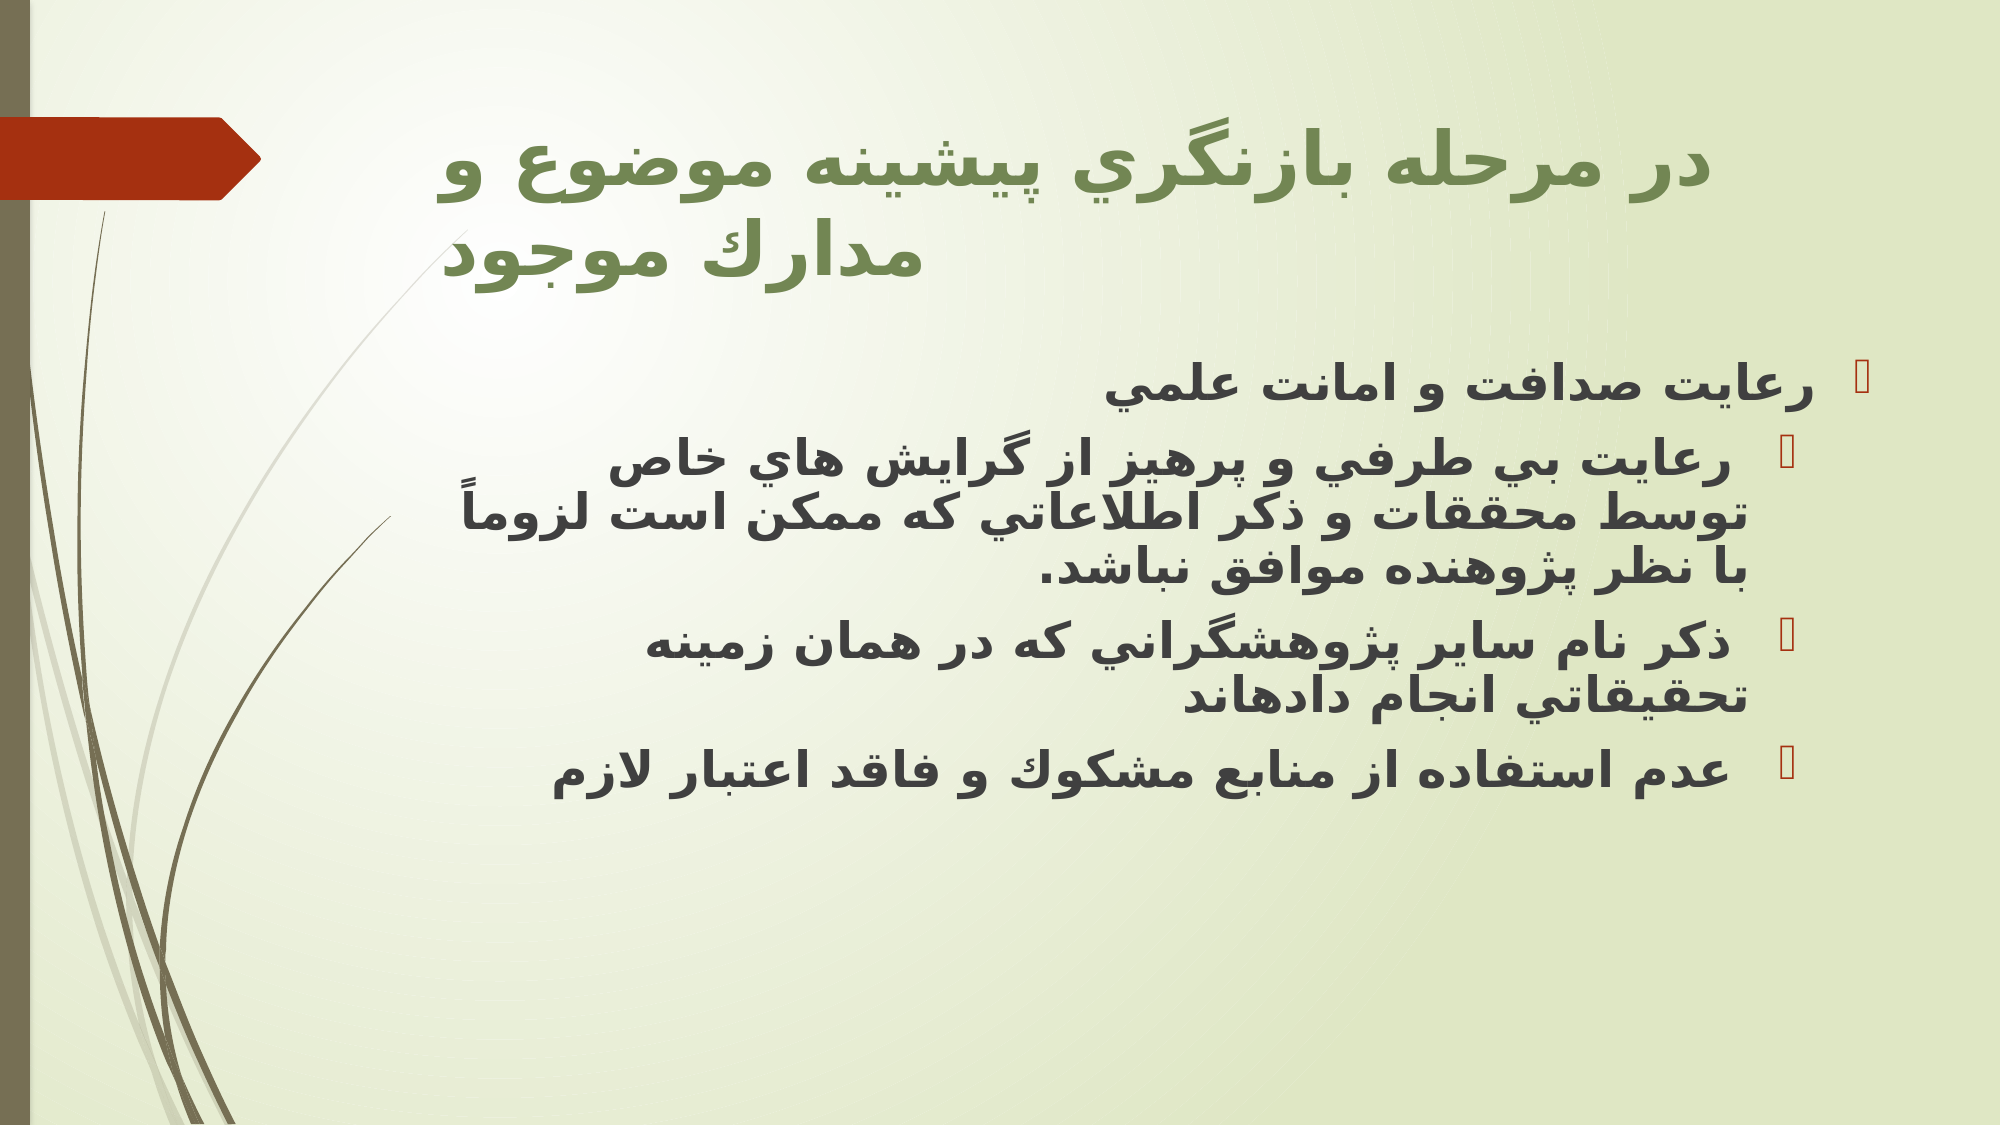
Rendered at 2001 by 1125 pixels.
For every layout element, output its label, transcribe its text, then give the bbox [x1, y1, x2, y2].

list رعايت صدافت و امانت علمي رعايت بي طرفي و پرهيز از گرايش هاي خاص توسط محققات و ذكر اطلاعاتي كه ممكن است لزوماً با نظر پژوهنده موافق نباشد. ذكر نام ساير پژوهشگراني كه در همان زمينه تحقيقاتي انجام داده‏اند عدم استفاده از منابع مشكوك و فاقد اعتبار لازم [424, 350, 1888, 970]
title در مرحله بازنگري پیشینه موضوع و مدارك موجود [425, 102, 1888, 313]
